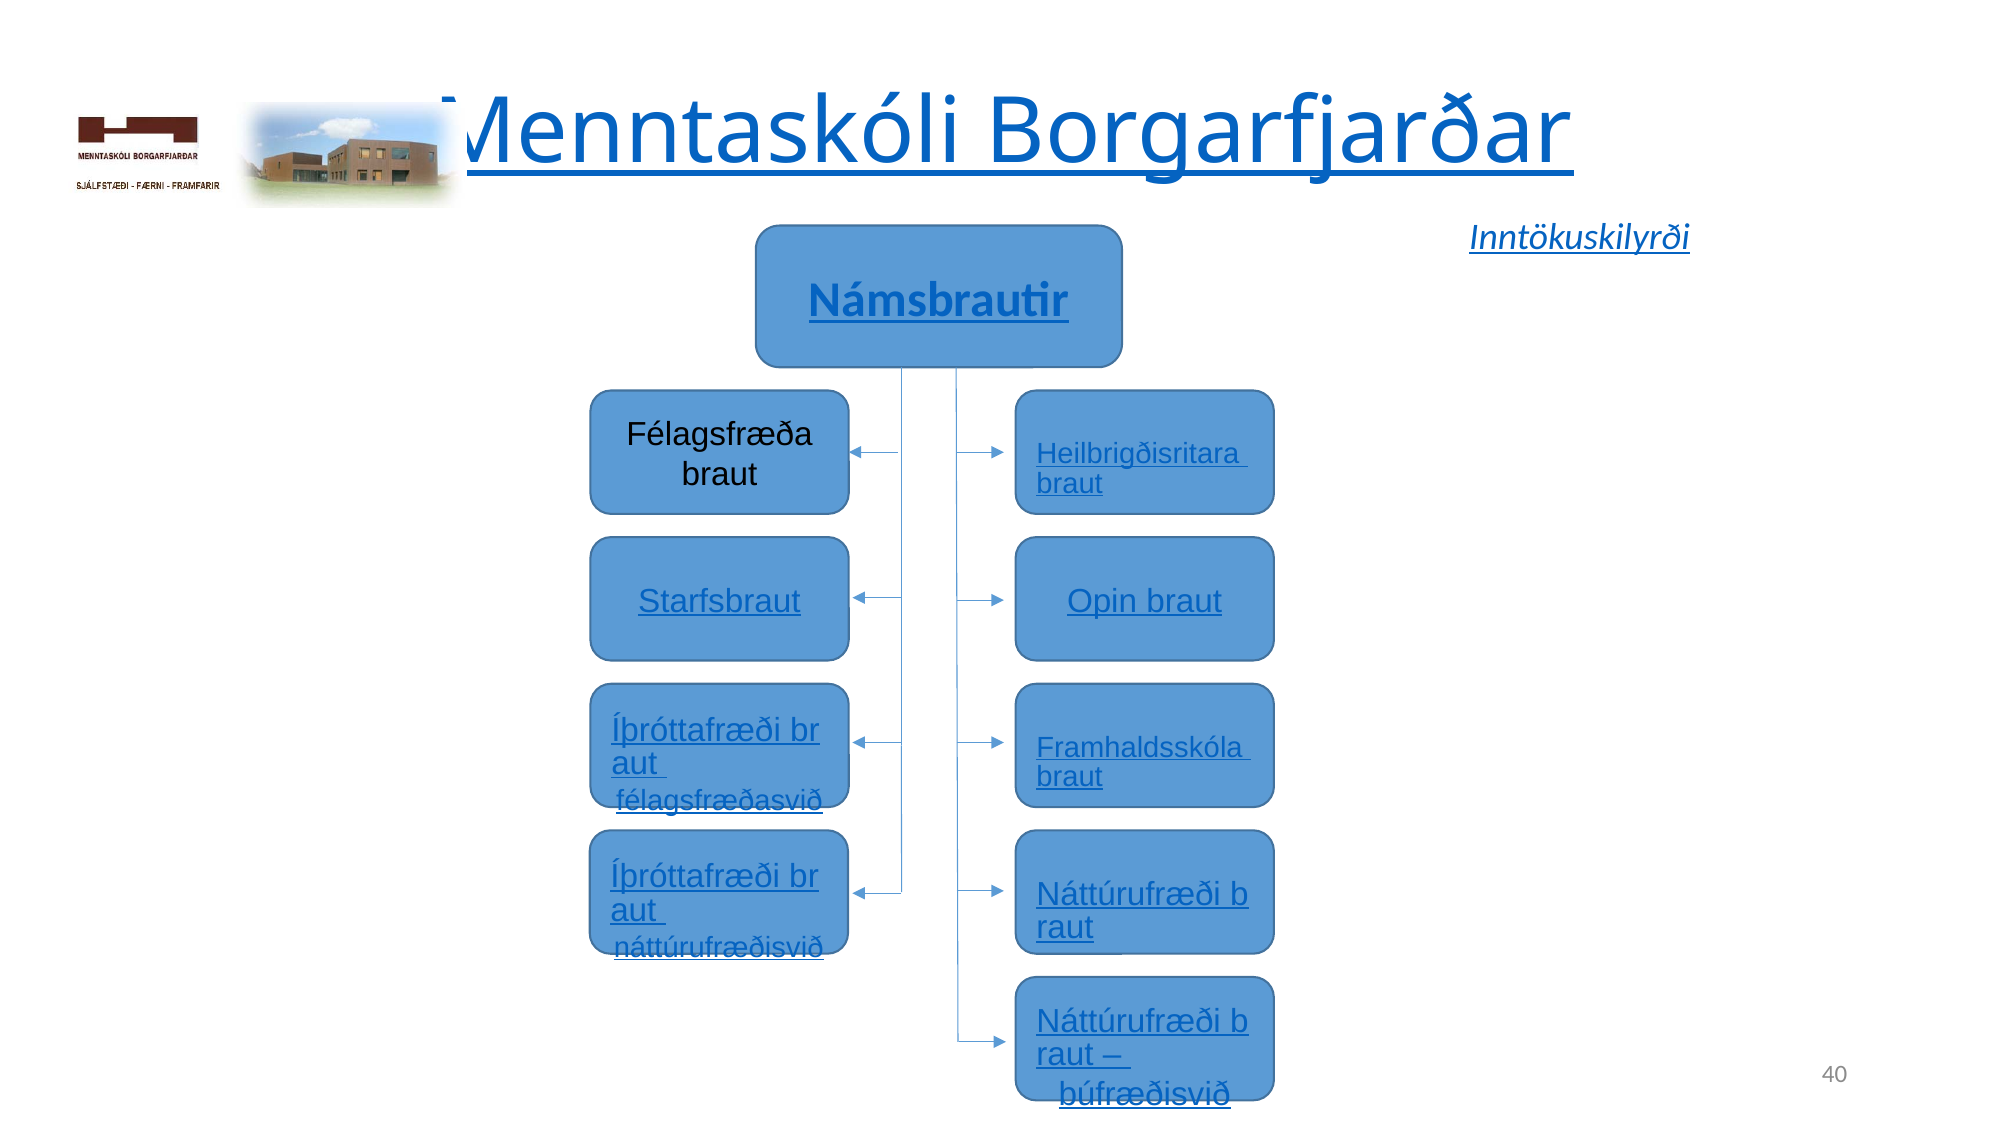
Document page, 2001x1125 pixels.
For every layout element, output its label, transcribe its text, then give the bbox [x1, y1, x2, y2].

slide_number 40 [1412, 1042, 1863, 1103]
picture [59, 102, 467, 208]
text_box Námsbrautir [754, 224, 1124, 369]
text_box Opin braut [1014, 536, 1275, 662]
text_box Íþróttafræði braut náttúrufræðisvið [588, 829, 850, 955]
text_box Framhaldsskóla braut [1014, 682, 1275, 809]
text_box Félagsfræða braut [589, 389, 850, 515]
title Menntaskóli Borgarfjarðar [141, 20, 1867, 238]
text_box Starfsbraut [589, 536, 850, 662]
text_box Náttúrufræði braut – búfræðisvið [1014, 975, 1275, 1102]
text_box Heilbrigðisritara braut [1014, 389, 1275, 515]
text_box Náttúrufræði braut [1014, 829, 1275, 955]
text_box Inntökuskilyrði [1454, 204, 1821, 265]
text_box Íþróttafræði braut félagsfræðasvið [589, 682, 850, 809]
